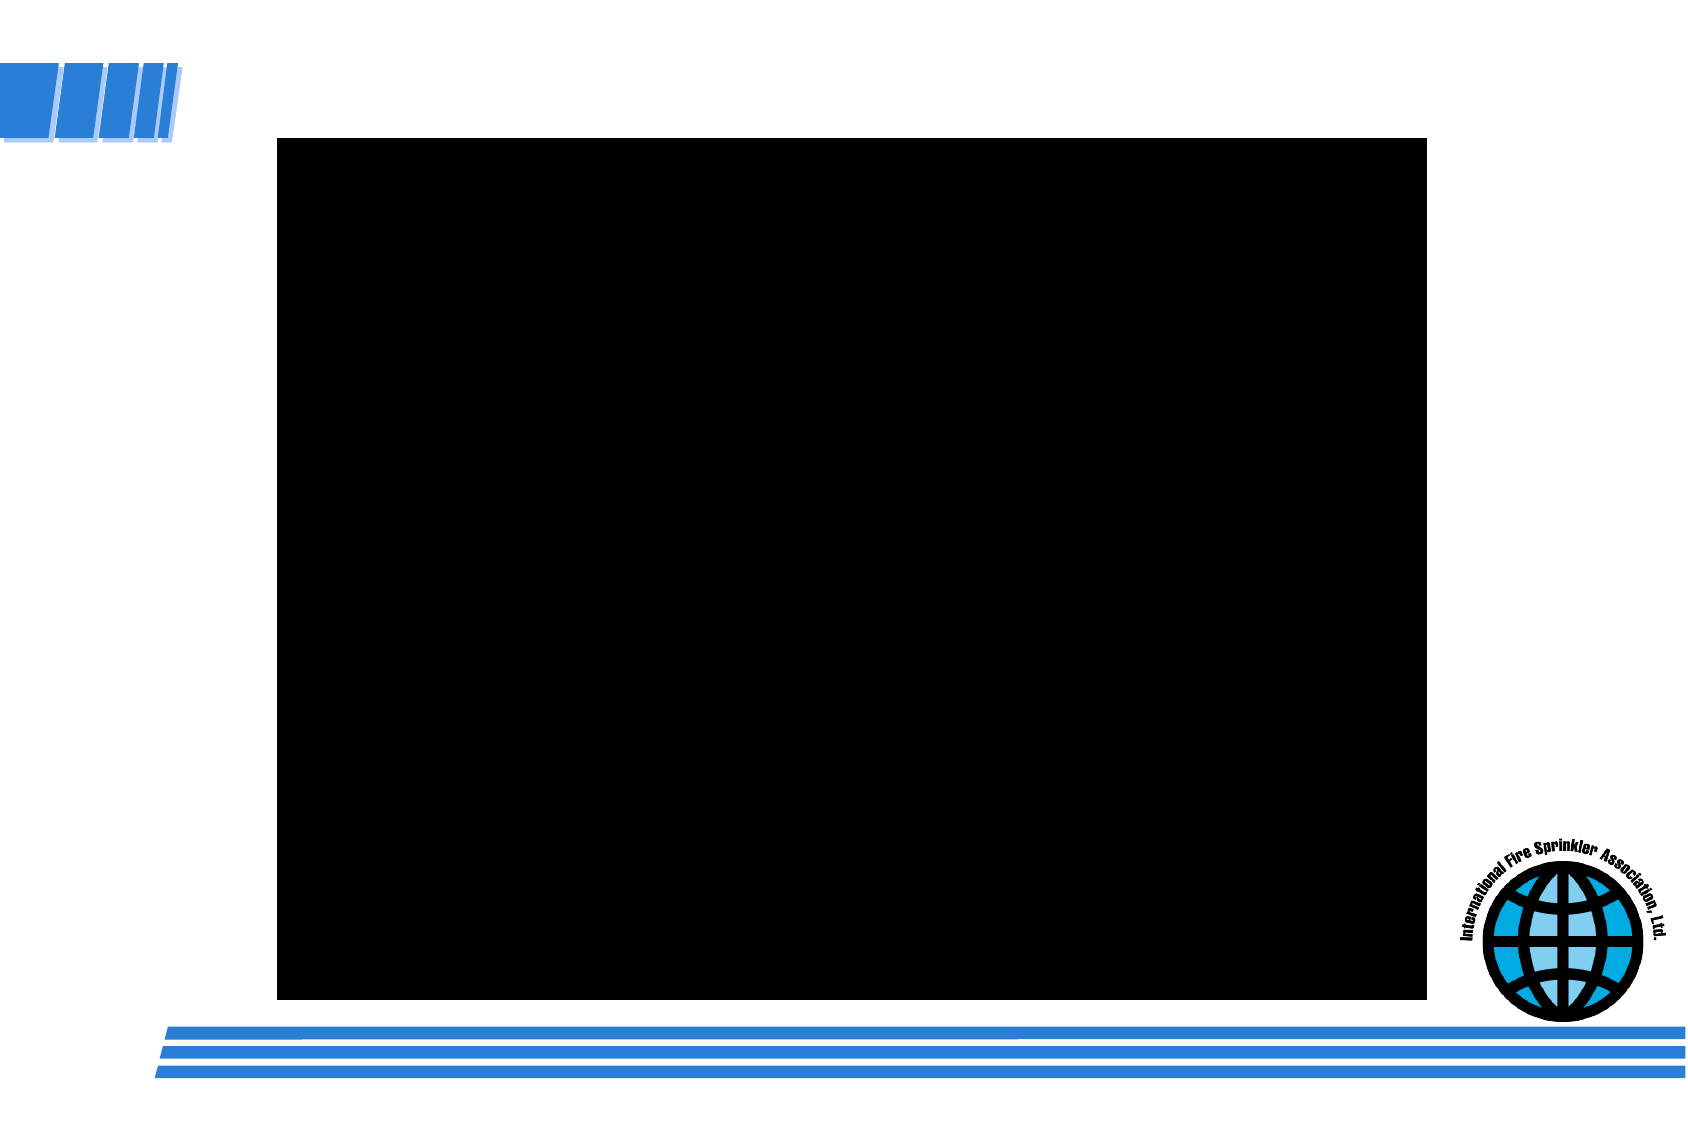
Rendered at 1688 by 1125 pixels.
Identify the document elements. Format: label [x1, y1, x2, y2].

picture [1456, 835, 1669, 1025]
text_box [276, 137, 1428, 1001]
